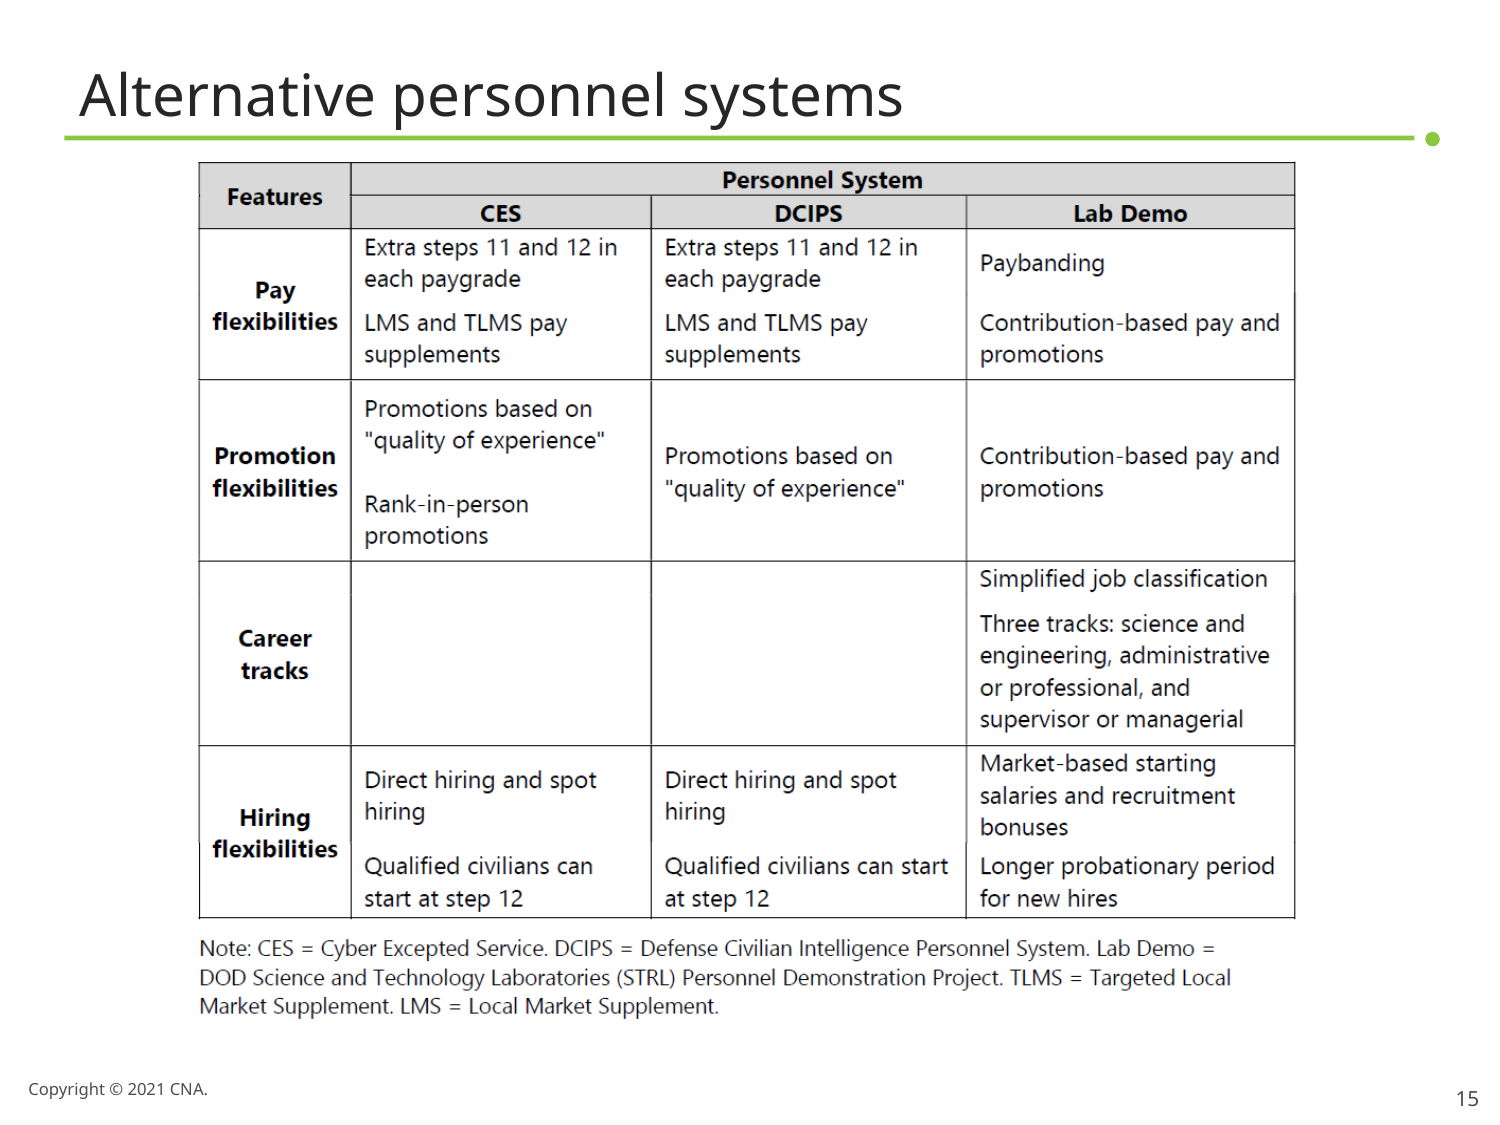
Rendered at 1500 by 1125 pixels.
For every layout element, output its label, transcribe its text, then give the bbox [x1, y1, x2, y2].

title Alternative personnel systems [64, 51, 1415, 135]
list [198, 160, 1306, 1020]
